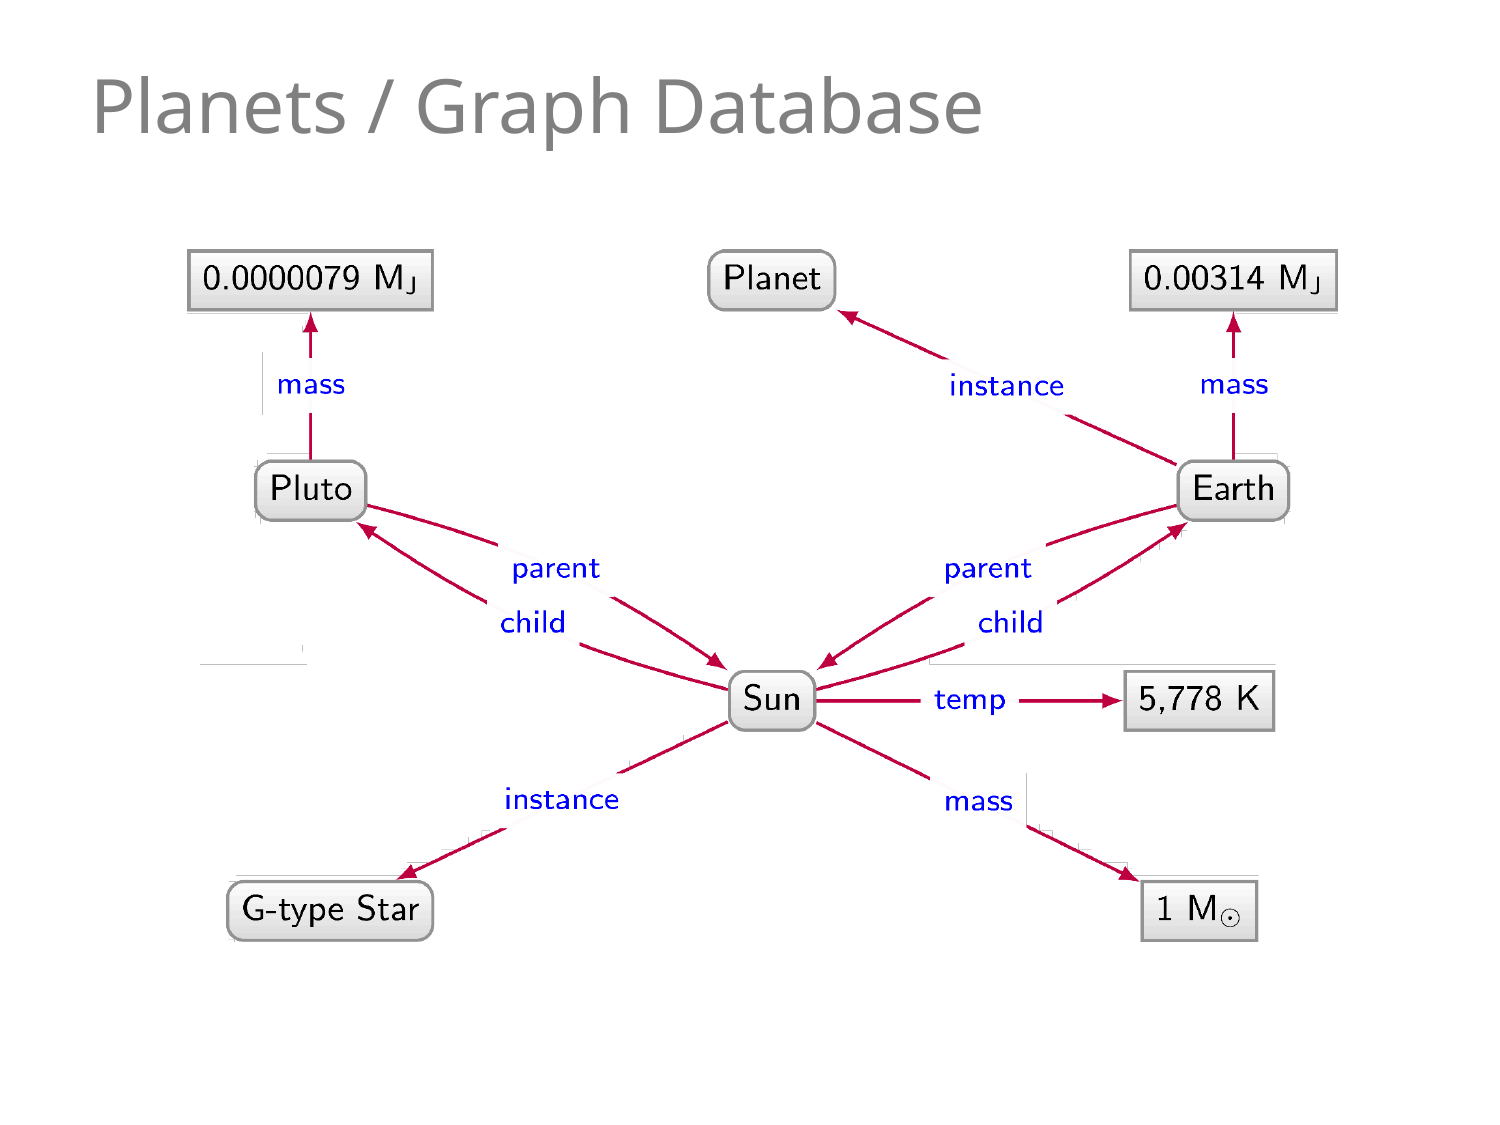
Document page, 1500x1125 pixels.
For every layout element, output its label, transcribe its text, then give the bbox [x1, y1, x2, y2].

picture [187, 249, 1338, 943]
title Planets / Graph Database [75, 45, 1425, 163]
